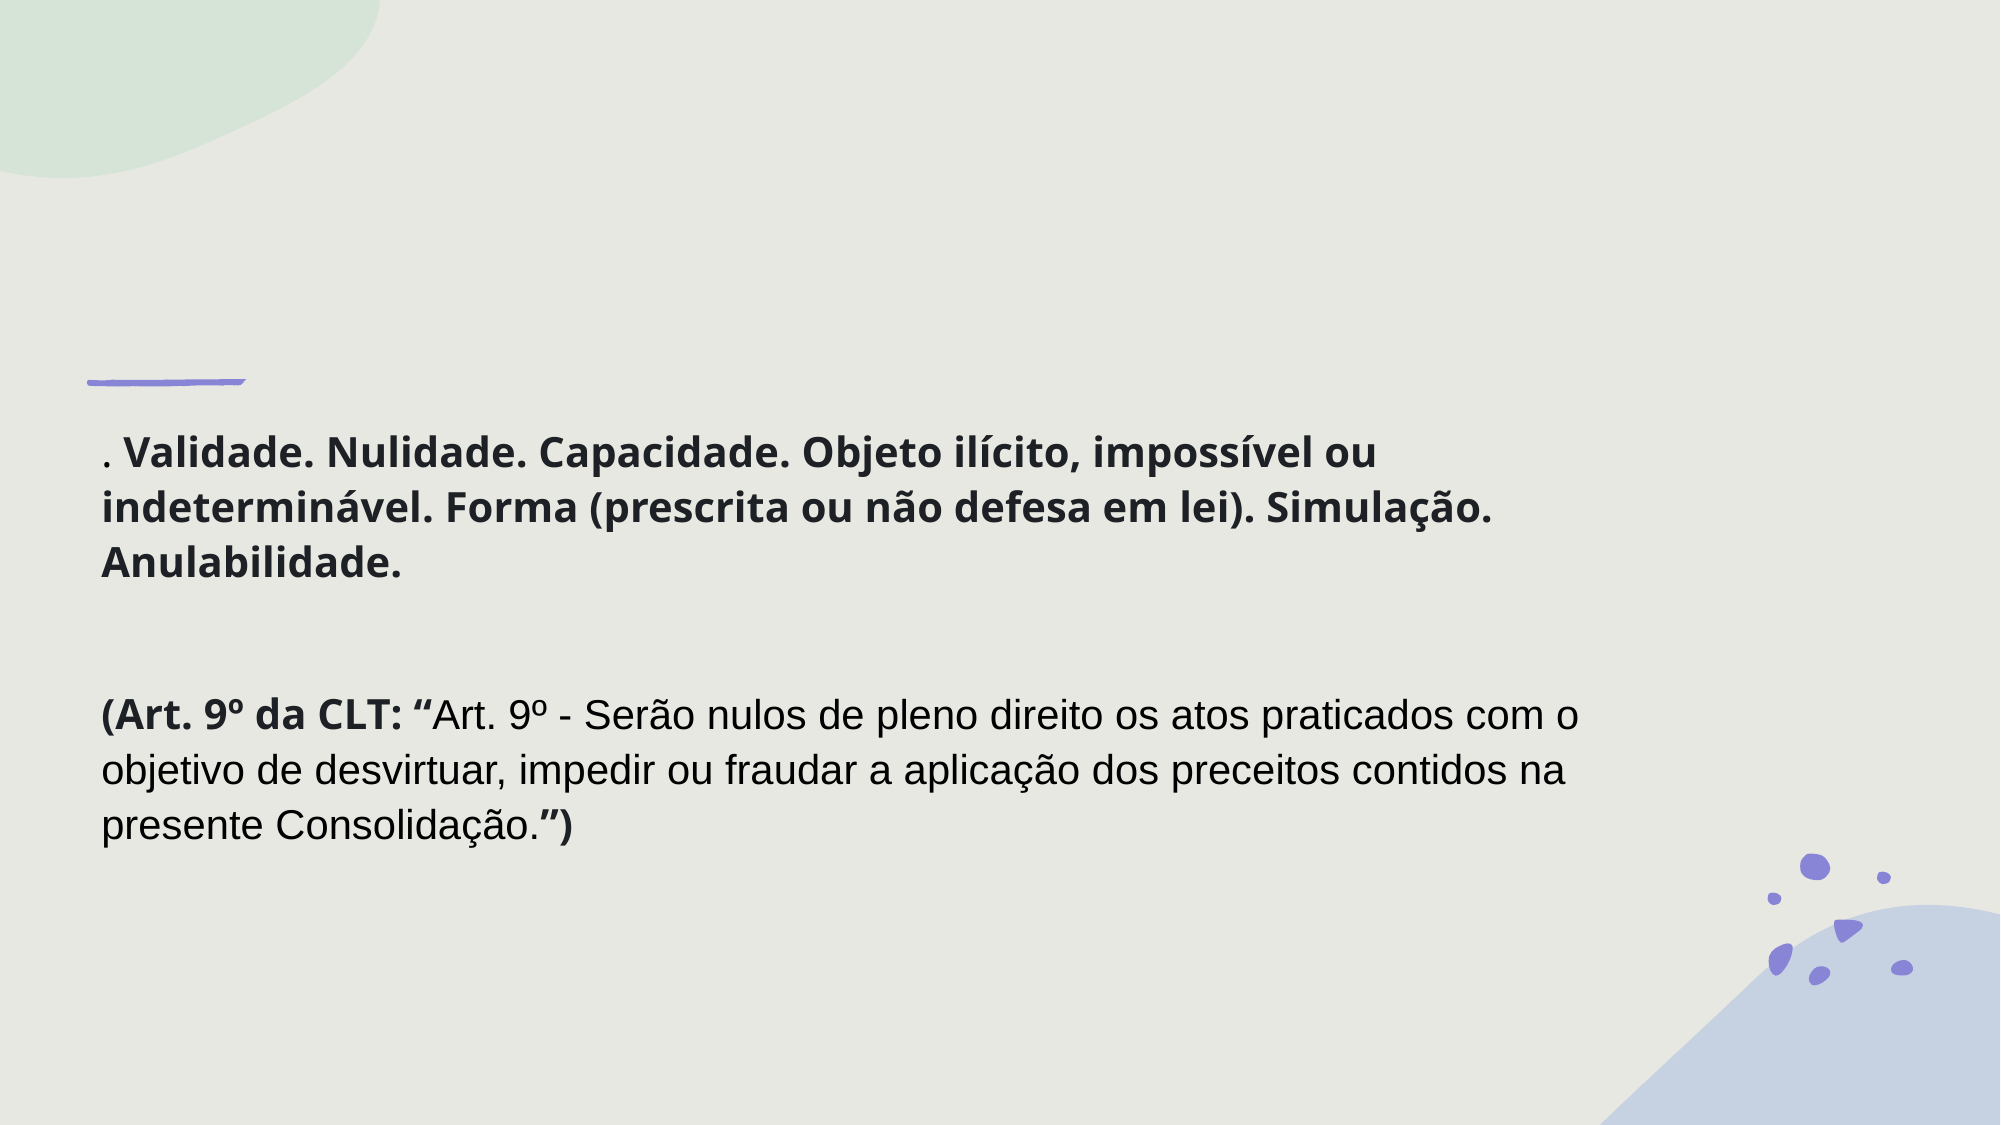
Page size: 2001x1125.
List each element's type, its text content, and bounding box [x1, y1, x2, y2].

list . Validade. Nulidade. Capacidade. Objeto ilícito, impossível ou indeterminável. Forma (prescrita ou não defesa em lei). Simulação. Anulabilidade. (Art. 9º da CLT: “Art. 9º - Serão nulos de pleno direito os atos praticados com o objetivo de desvirtuar, impedir ou fraudar a aplicação dos preceitos contidos na presente Consolidação.”) [86, 413, 1740, 996]
